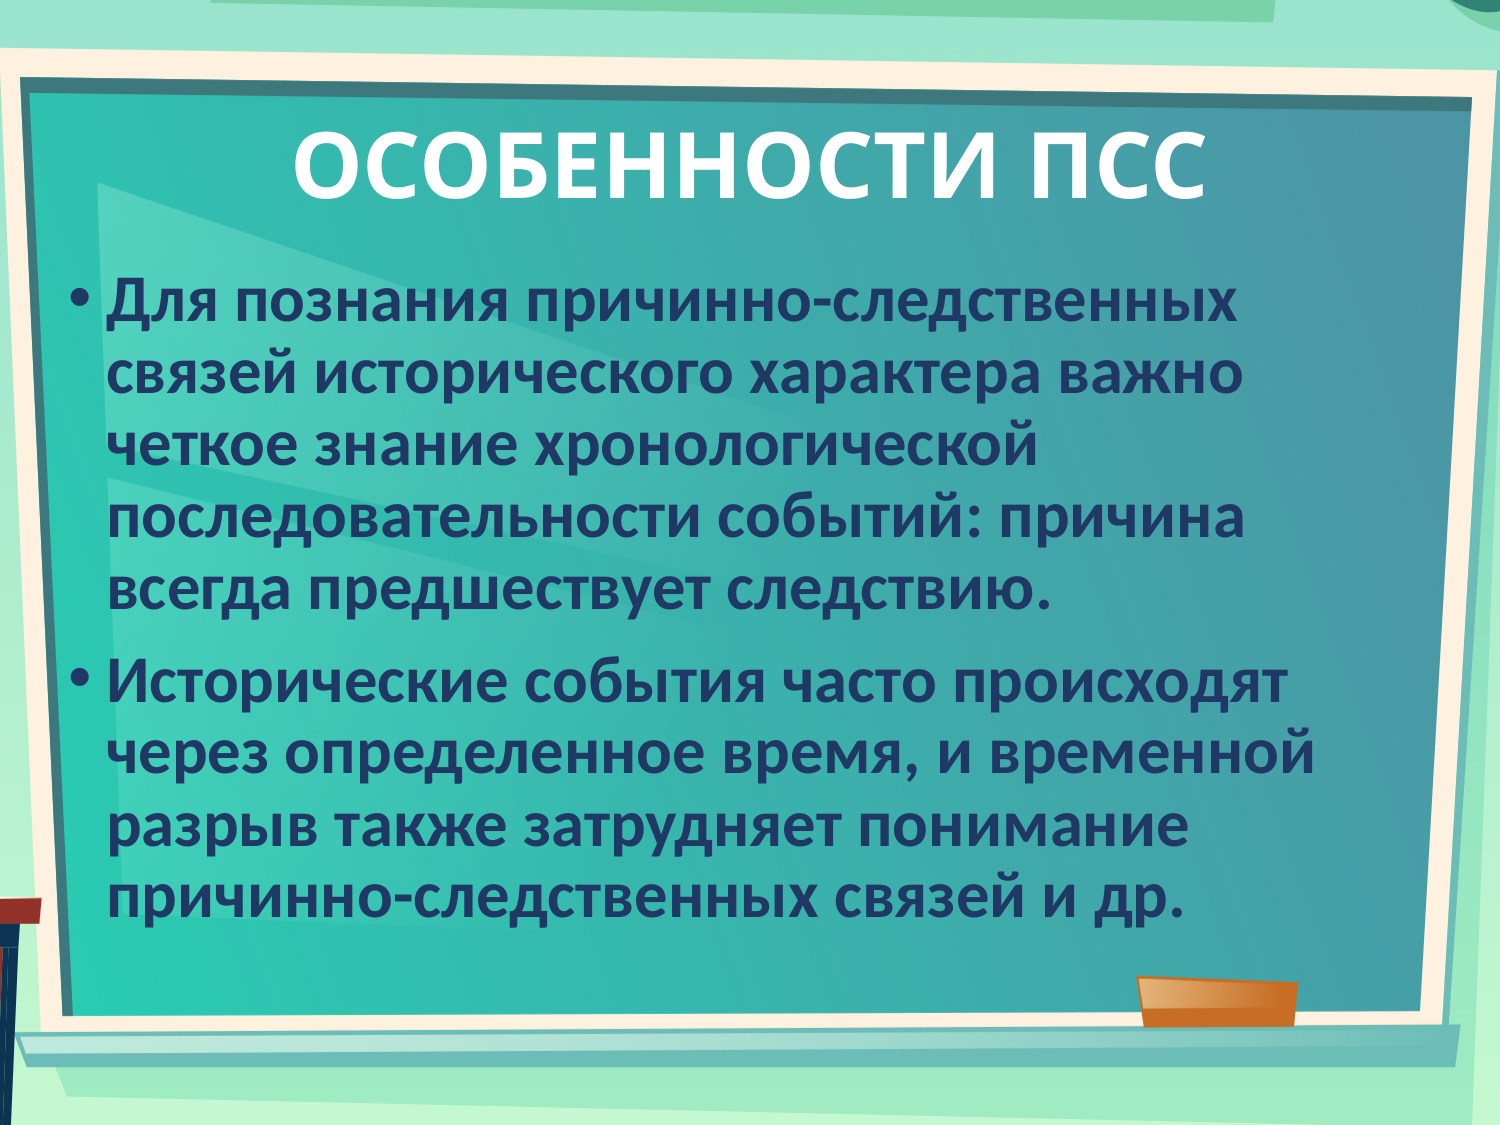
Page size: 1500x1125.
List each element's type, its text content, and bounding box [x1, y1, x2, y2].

title ОСОБЕННОСТИ ПСС [103, 59, 1397, 256]
picture [0, 0, 1500, 1125]
list Для познания причинно-следственных связей исторического характера важно четкое знание хронологической последовательности событий: причина всегда предшествует следствию. Исторические события часто происходят через определенное время, и временной разрыв также затрудняет понимание причинно-следственных связей и др. [53, 256, 1455, 971]
